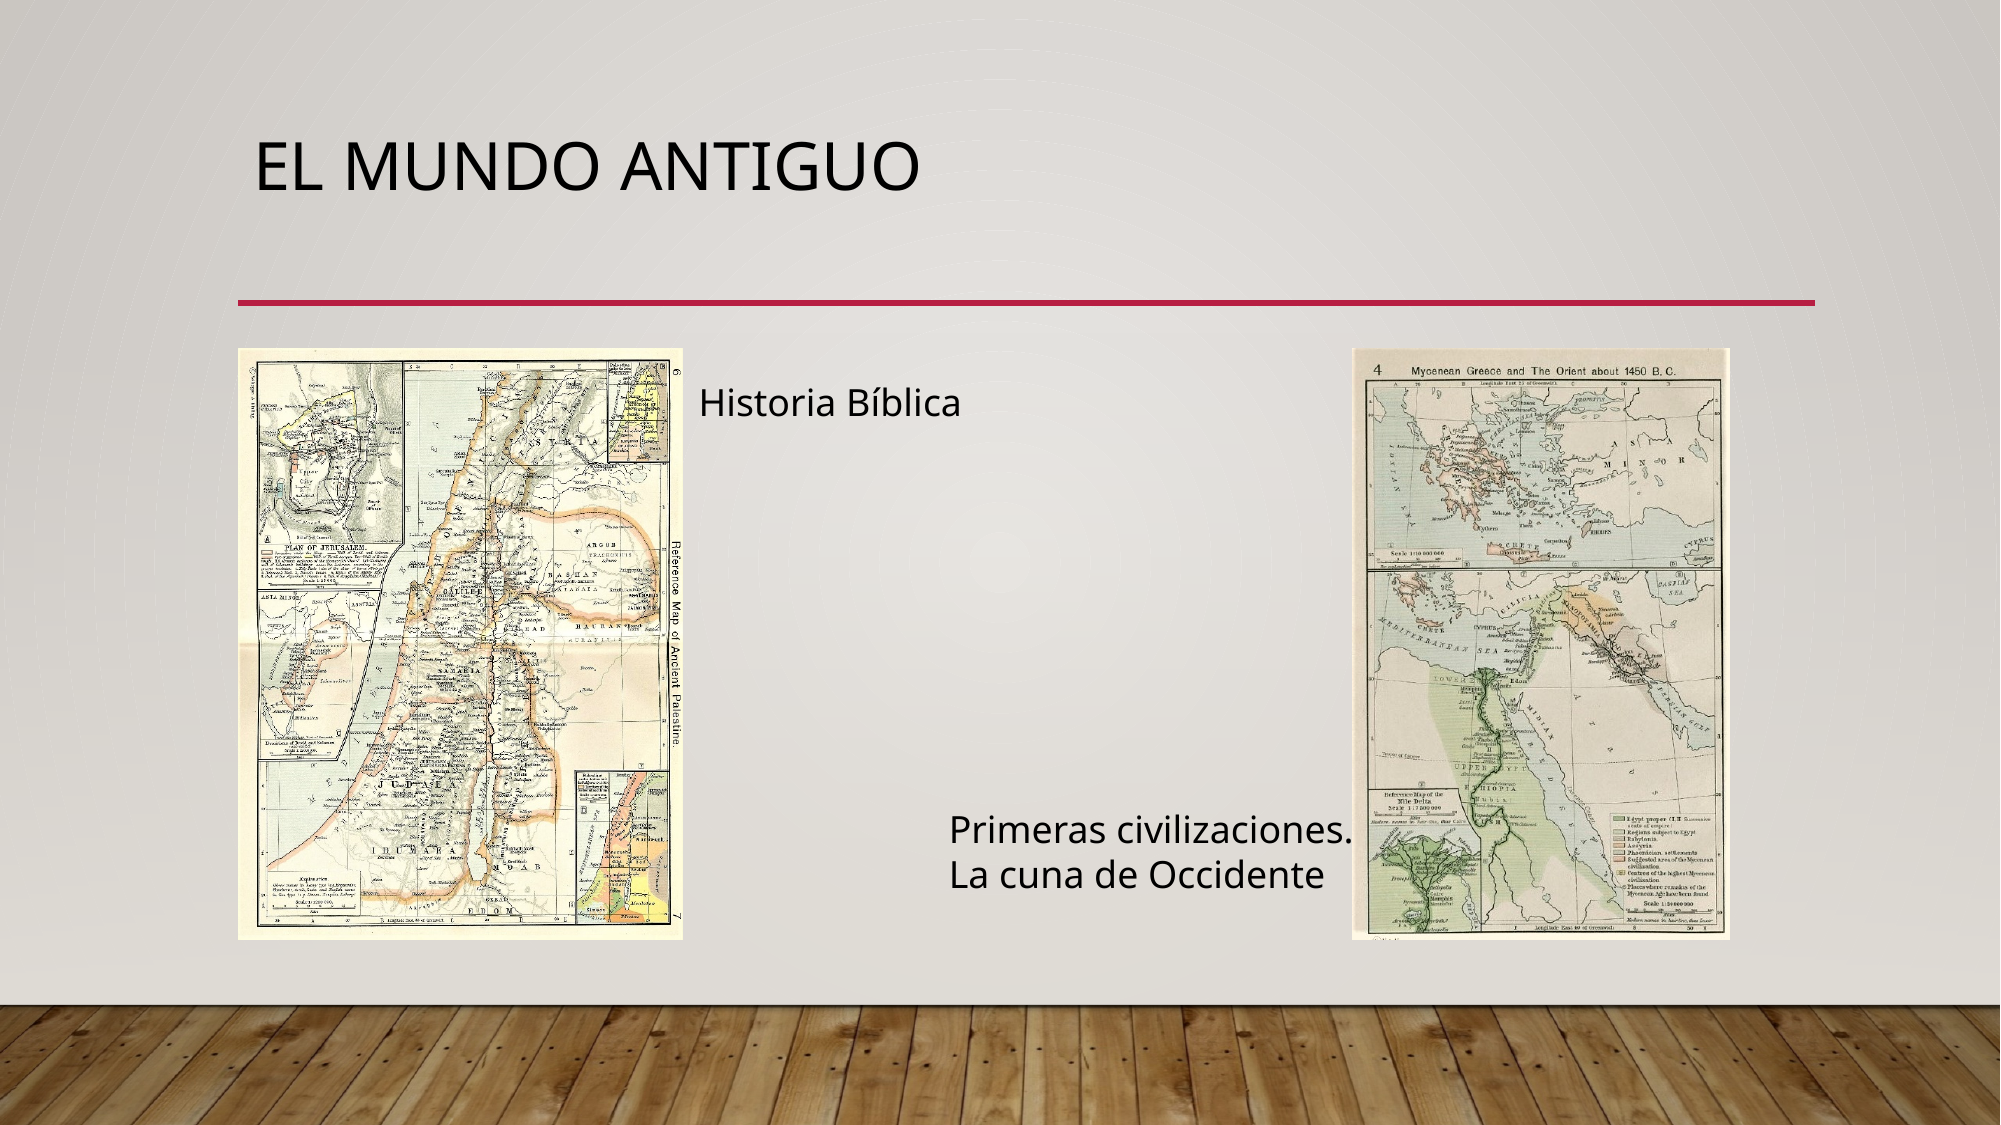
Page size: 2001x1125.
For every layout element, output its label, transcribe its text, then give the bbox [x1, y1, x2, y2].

picture [0, 1005, 2000, 1125]
text_box Historia Bíblica [684, 371, 977, 432]
title El mundo antiguo [238, 125, 1814, 298]
picture [1352, 348, 1731, 941]
text_box Primeras civilizaciones. La cuna de Occidente [934, 798, 1352, 904]
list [237, 348, 684, 941]
